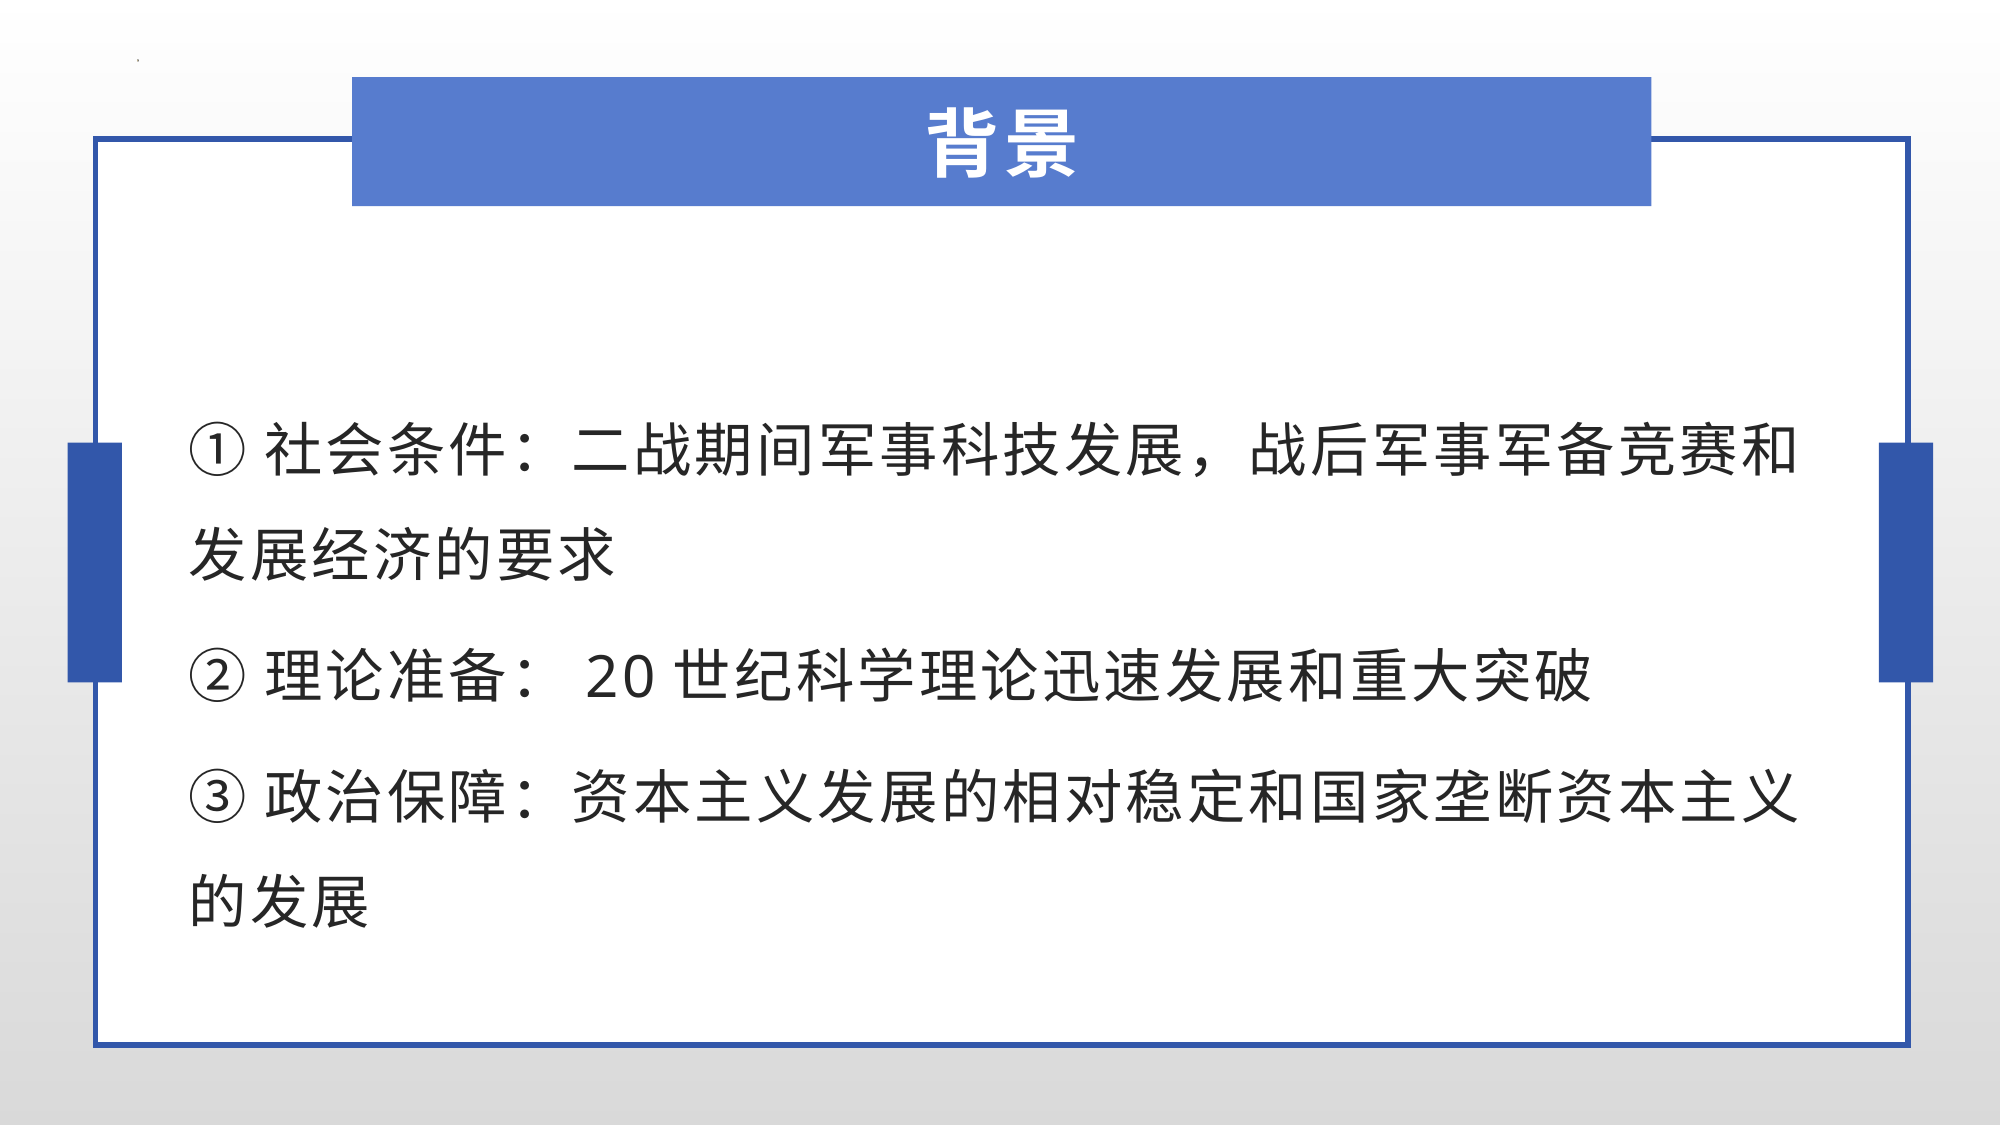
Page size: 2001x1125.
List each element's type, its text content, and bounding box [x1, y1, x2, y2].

text_box [67, 442, 123, 683]
text_box ①社会条件：二战期间军事科技发展，战后军事军备竞赛和发展经济的要求 ②理论准备：20世纪科学理论迅速发展和重大突破 ③政治保障：资本主义发展的相对稳定和国家垄断资本主义的发展 [173, 370, 1833, 1014]
text_box [1878, 442, 1934, 683]
text_box 背景 [352, 76, 1652, 207]
text_box [94, 138, 1909, 1046]
